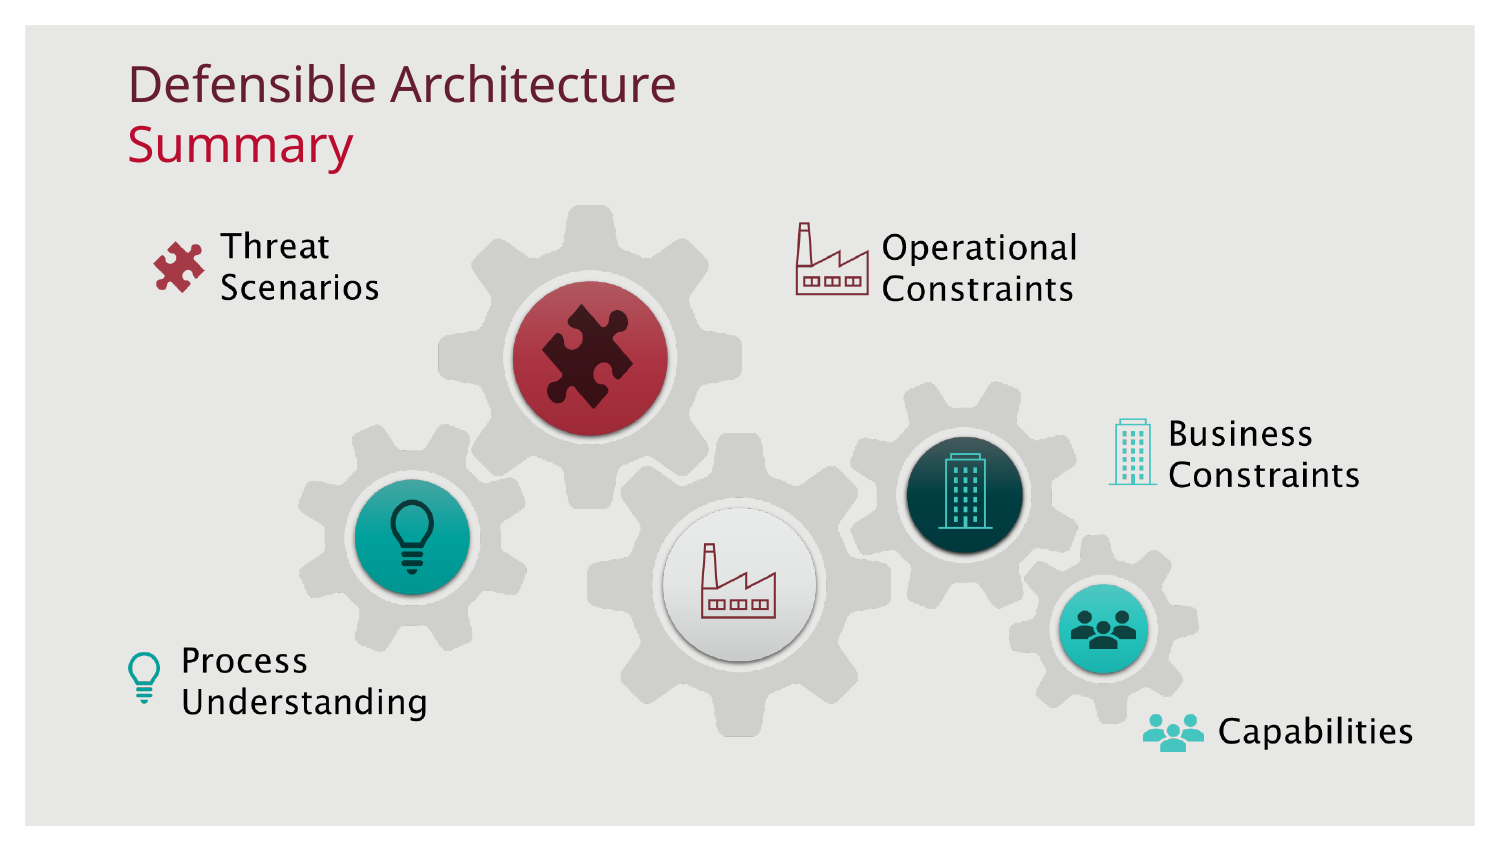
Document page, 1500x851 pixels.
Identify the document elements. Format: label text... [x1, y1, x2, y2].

title Defensible Architecture Summary [112, 112, 1388, 188]
picture [128, 205, 1480, 772]
